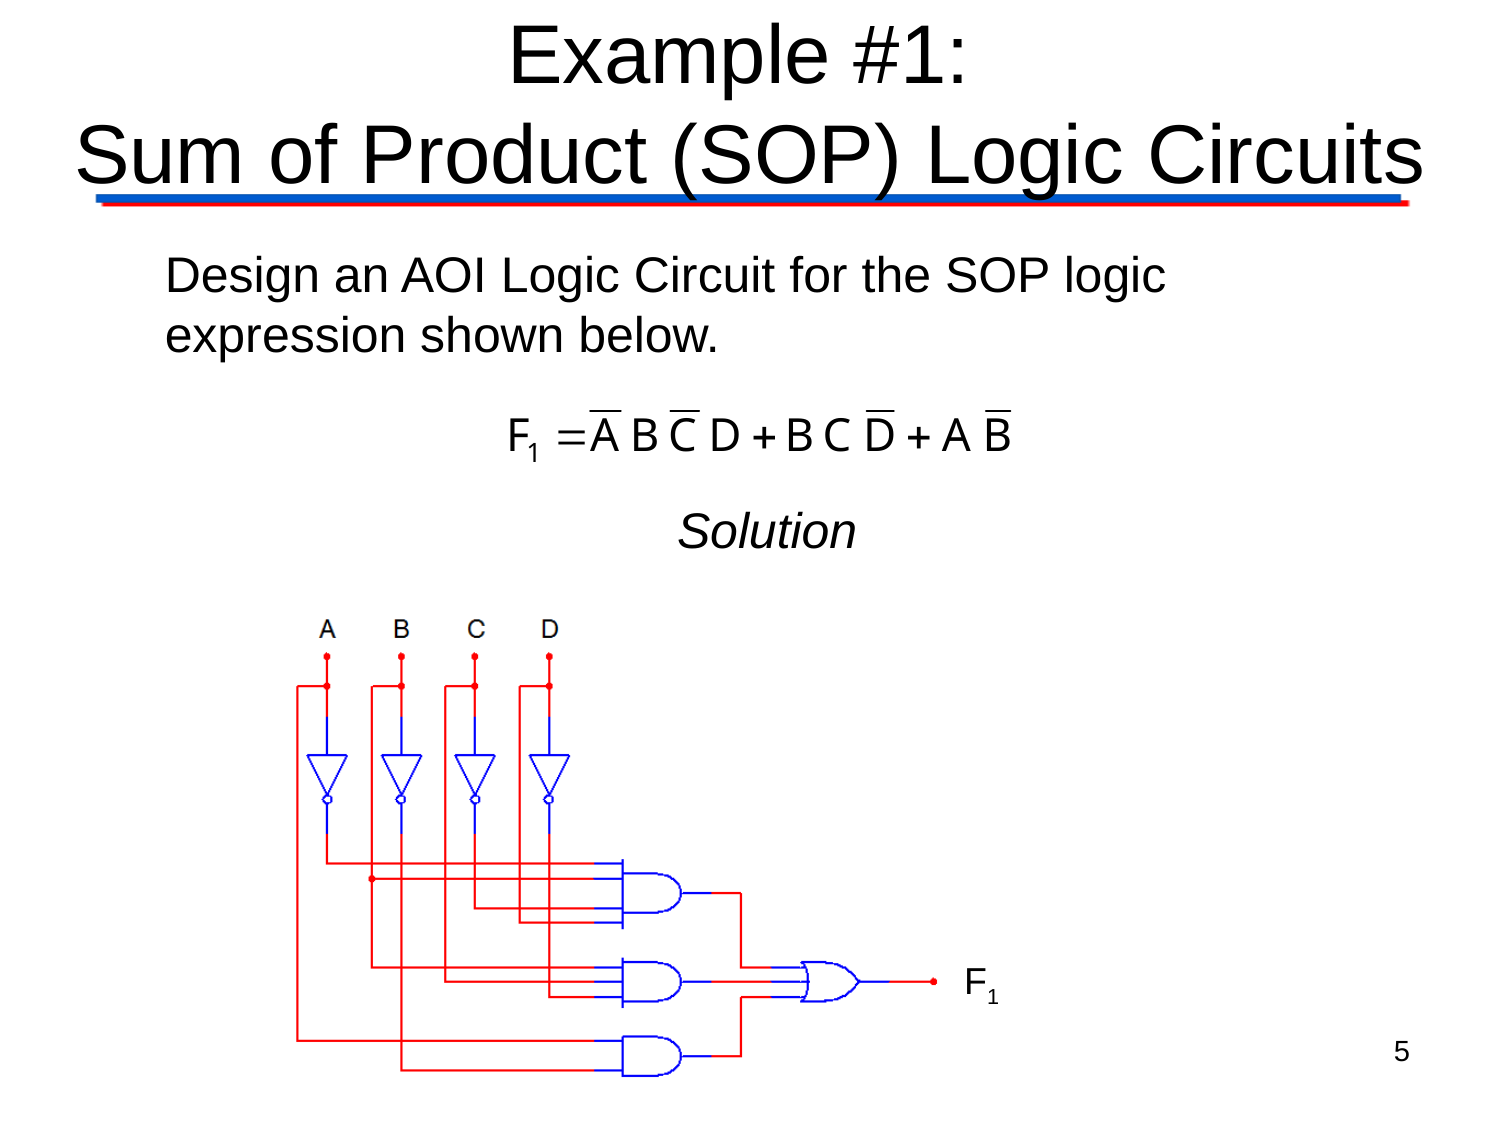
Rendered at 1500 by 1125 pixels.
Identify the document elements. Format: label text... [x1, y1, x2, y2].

text_box F1 [953, 949, 1015, 1016]
slide_number 5 [1074, 1024, 1426, 1103]
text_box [501, 401, 1022, 471]
title Example #1: Sum of Product (SOP) Logic Circuits [0, 0, 1500, 200]
picture [91, 200, 1412, 209]
text_box Solution [662, 490, 875, 566]
picture [281, 614, 949, 1088]
text_box Design an AOI Logic Circuit for the SOP logic expression shown below. [74, 234, 1413, 370]
